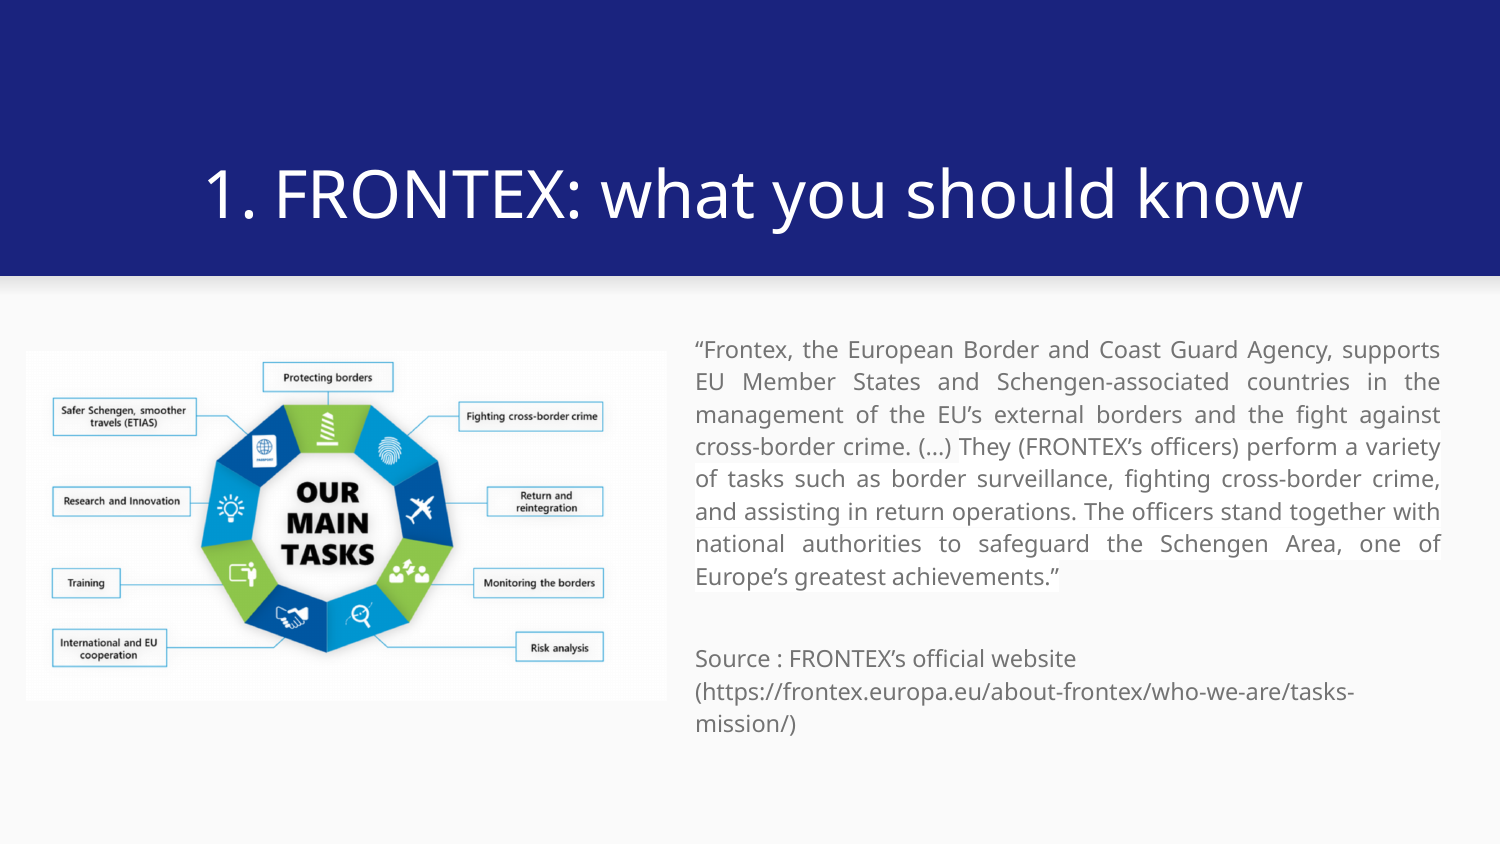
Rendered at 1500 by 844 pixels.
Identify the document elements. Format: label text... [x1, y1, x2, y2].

list “Frontex, the European Border and Coast Guard Agency, supports EU Member States and Schengen-associated countries in the management of the EU’s external borders and the fight against cross-border crime. (...) They (FRONTEX’s officers) perform a variety of tasks such as border surveillance, fighting cross-border crime, and assisting in return operations. The officers stand together with national authorities to safeguard the Schengen Area, one of Europe’s greatest achievements.” Source : FRONTEX’s official website (https://frontex.europa.eu/about-frontex/who-we-are/tasks-mission/) [680, 315, 1456, 760]
picture [26, 351, 667, 701]
title FRONTEX: what you should know [77, 121, 1427, 248]
